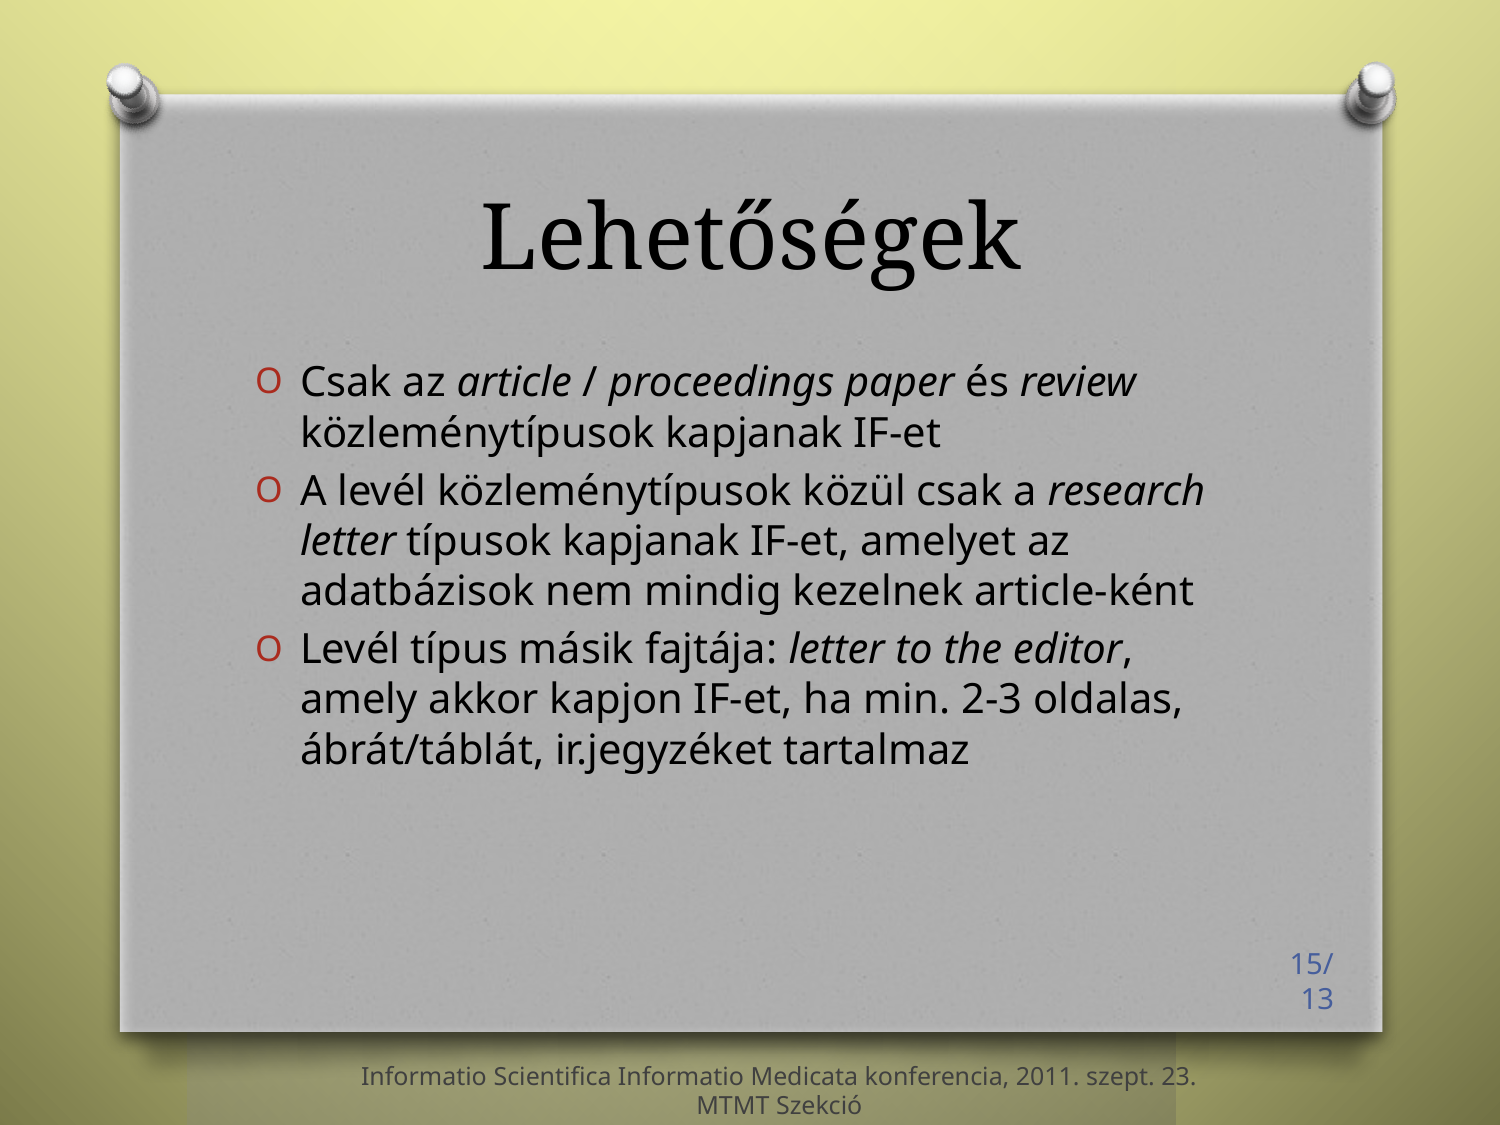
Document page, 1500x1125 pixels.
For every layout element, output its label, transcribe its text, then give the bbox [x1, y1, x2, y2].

title Lehetőségek [179, 134, 1323, 332]
list Csak az article / proceedings paper és review közleménytípusok kapjanak IF-et A levél közleménytípusok közül csak a research letter típusok kapjanak IF-et, amelyet az adatbázisok nem mindig kezelnek article-ként Levél típus másik fajtája: letter to the editor, amely akkor kapjon IF-et, ha min. 2-3 oldalas, ábrát/táblát, ir.jegyzéket tartalmaz [240, 347, 1257, 939]
slide_number 15/13 [1258, 952, 1350, 1013]
picture [75, 29, 198, 153]
text_box Informatio Scientifica Informatio Medicata konferencia, 2011. szept. 23. MTMT Szekció [324, 1052, 1235, 1125]
picture [1317, 35, 1439, 156]
